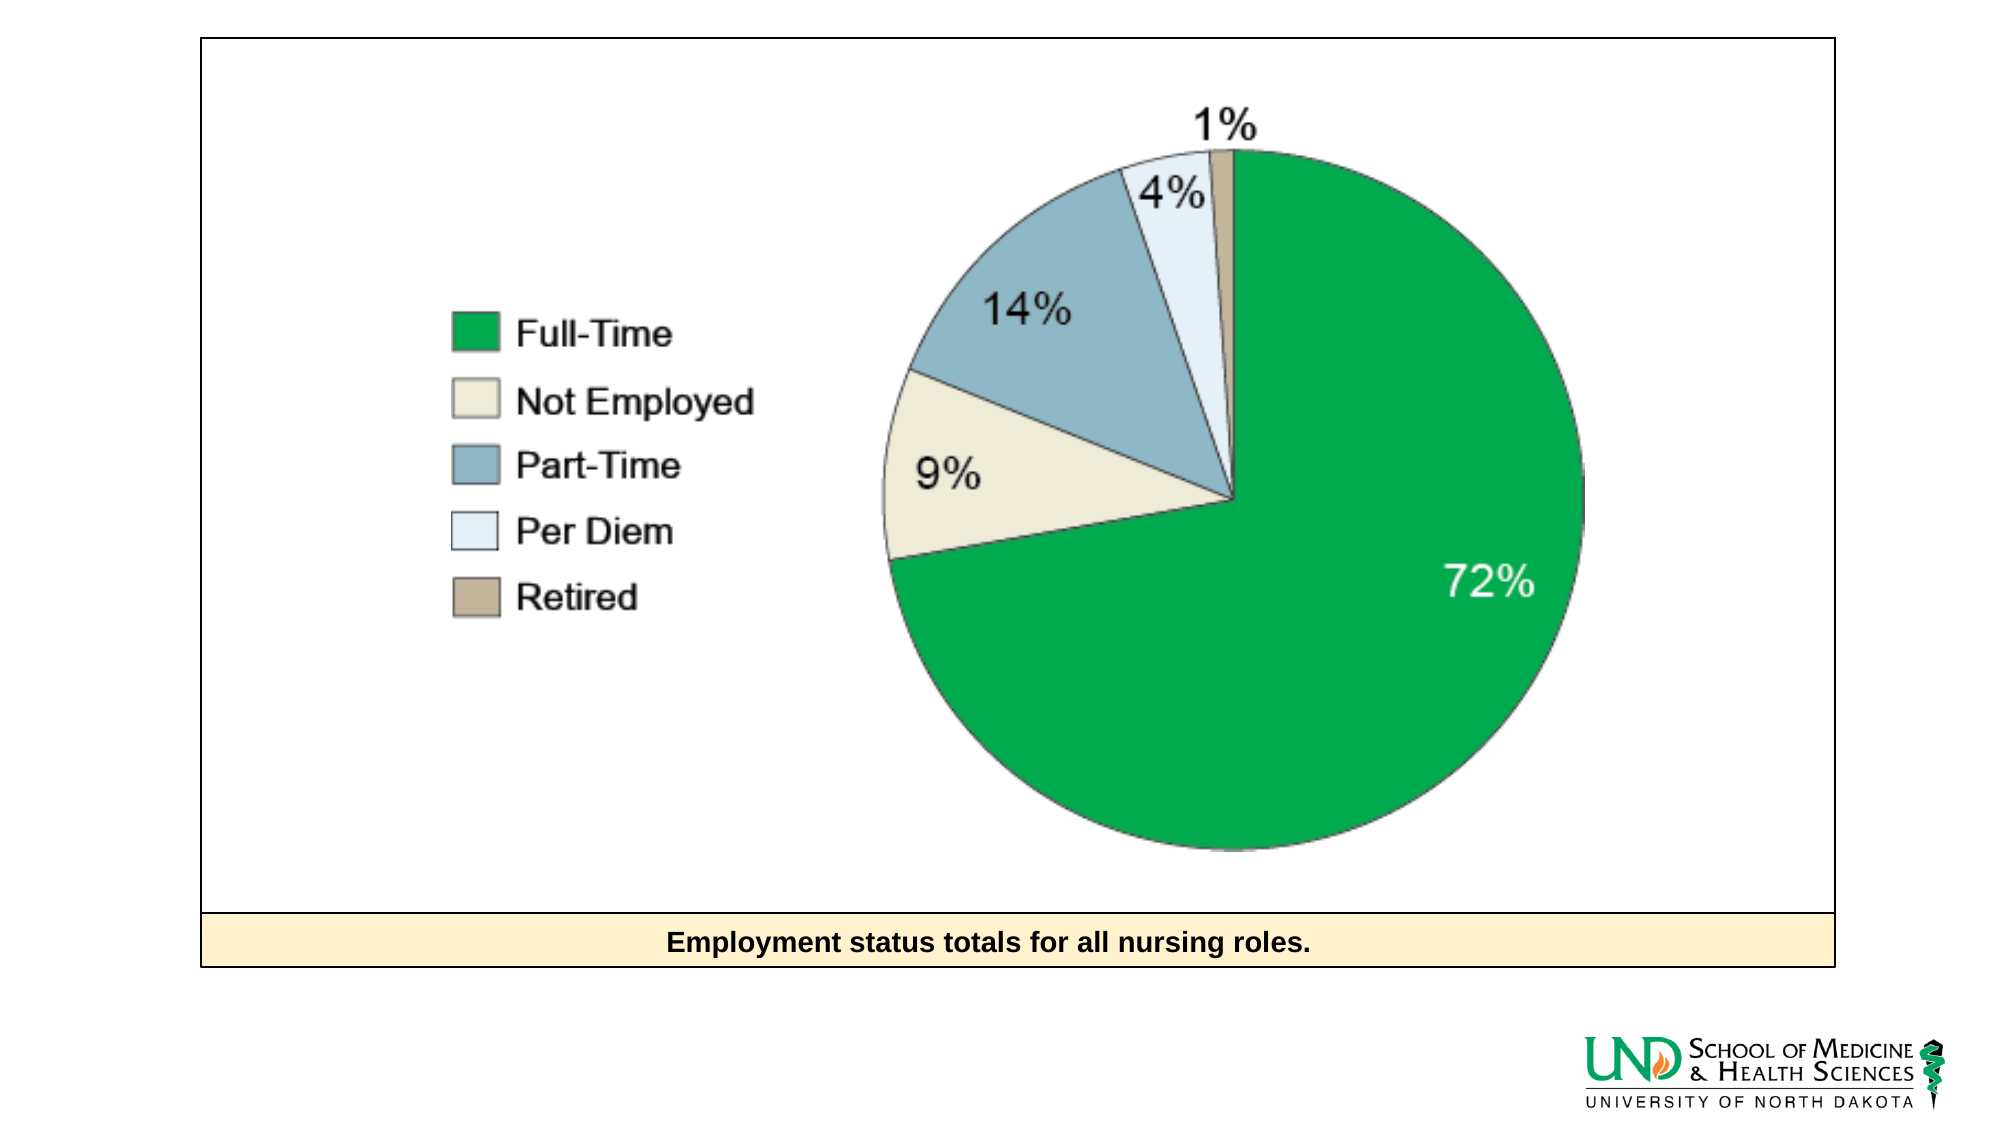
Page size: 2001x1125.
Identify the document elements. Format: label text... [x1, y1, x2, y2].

picture [451, 99, 1585, 852]
text_box Employment status totals for all nursing roles. [201, 913, 1836, 968]
picture [1584, 1037, 1945, 1110]
text_box [200, 37, 1836, 914]
